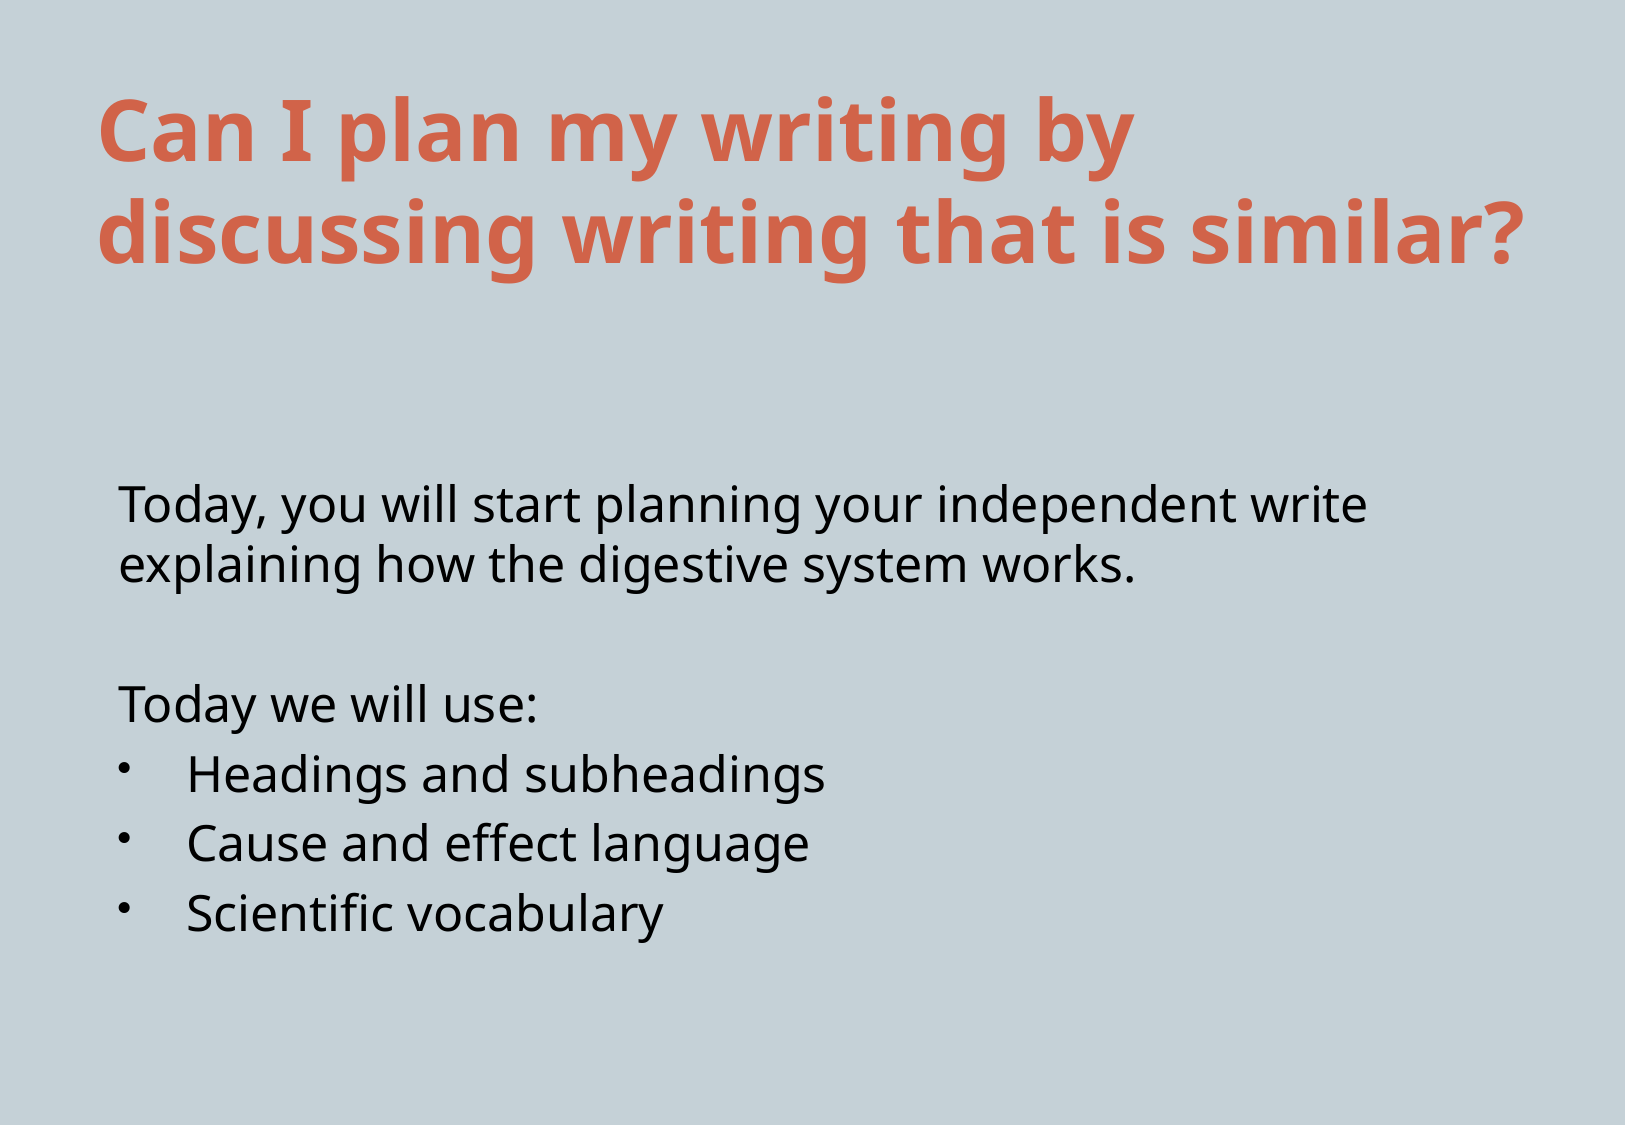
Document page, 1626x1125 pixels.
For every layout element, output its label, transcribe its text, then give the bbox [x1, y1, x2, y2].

list Today, you will start planning your independent write explaining how the digestive system works. Today we will use: Headings and subheadings Cause and effect language Scientific vocabulary [81, 464, 1544, 1035]
title Can I plan my writing by discussing writing that is similar? [81, 45, 1575, 312]
